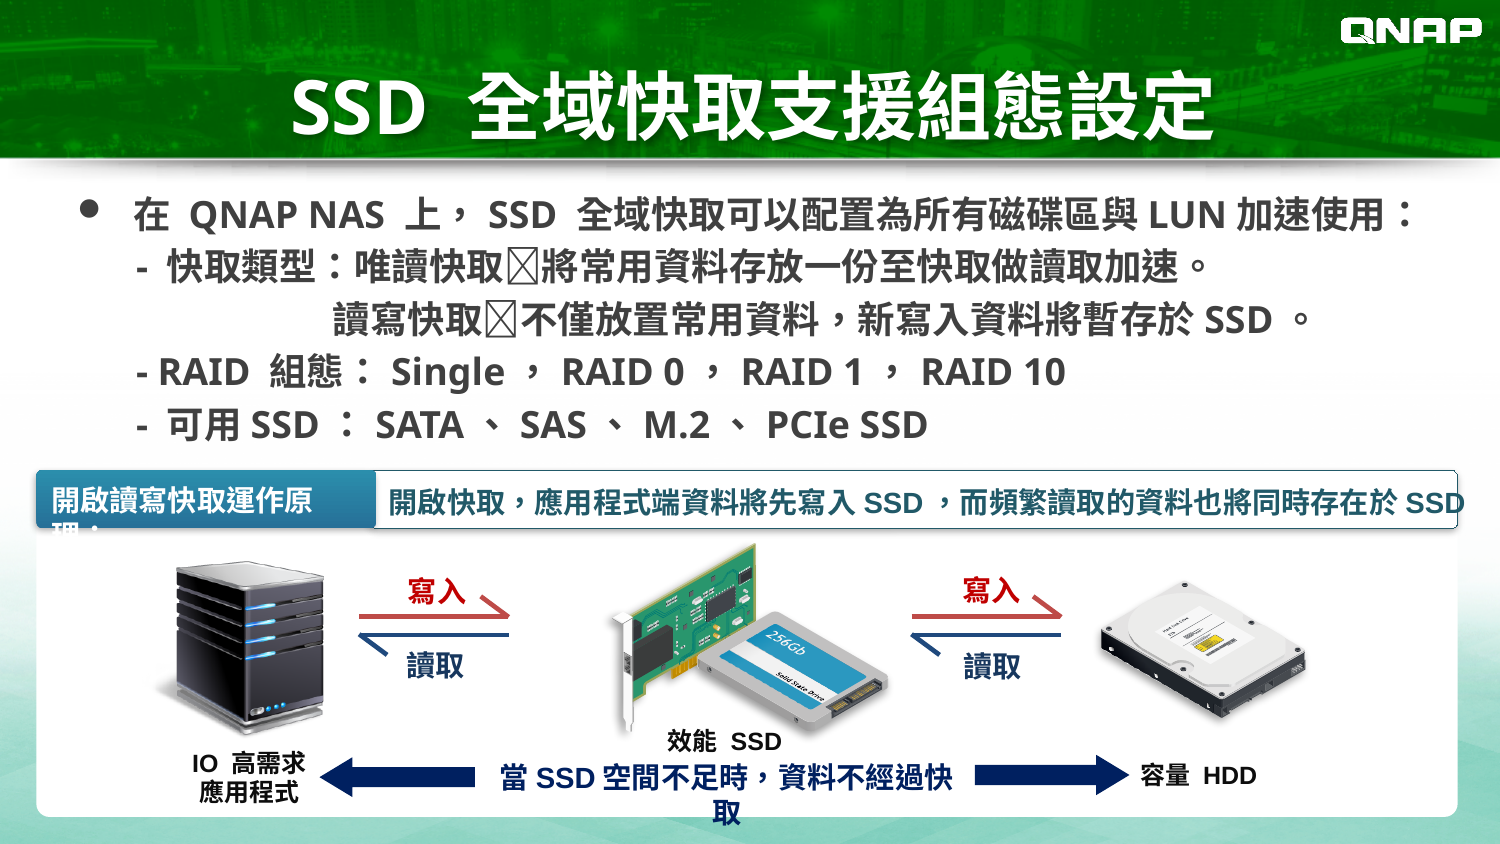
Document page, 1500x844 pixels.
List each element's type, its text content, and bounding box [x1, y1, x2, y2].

list 在 QNAP NAS 上，SSD 全域快取可以配置為所有磁碟區與LUN加速使用： - 快取類型：唯讀快取將常用資料存放一份至快取做讀取加速。 讀寫快取不僅放置常用資料，新寫入資料將暫存於SSD。 - RAID 組態：Single，RAID 0，RAID 1，RAID 10 - 可用SSD：SATA、SAS、M.2、PCIe SSD [62, 183, 1500, 301]
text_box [36, 469, 1494, 529]
picture [0, 0, 1500, 844]
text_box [358, 596, 1062, 656]
title SSD 全域快取支援組態設定 [23, 33, 1483, 175]
